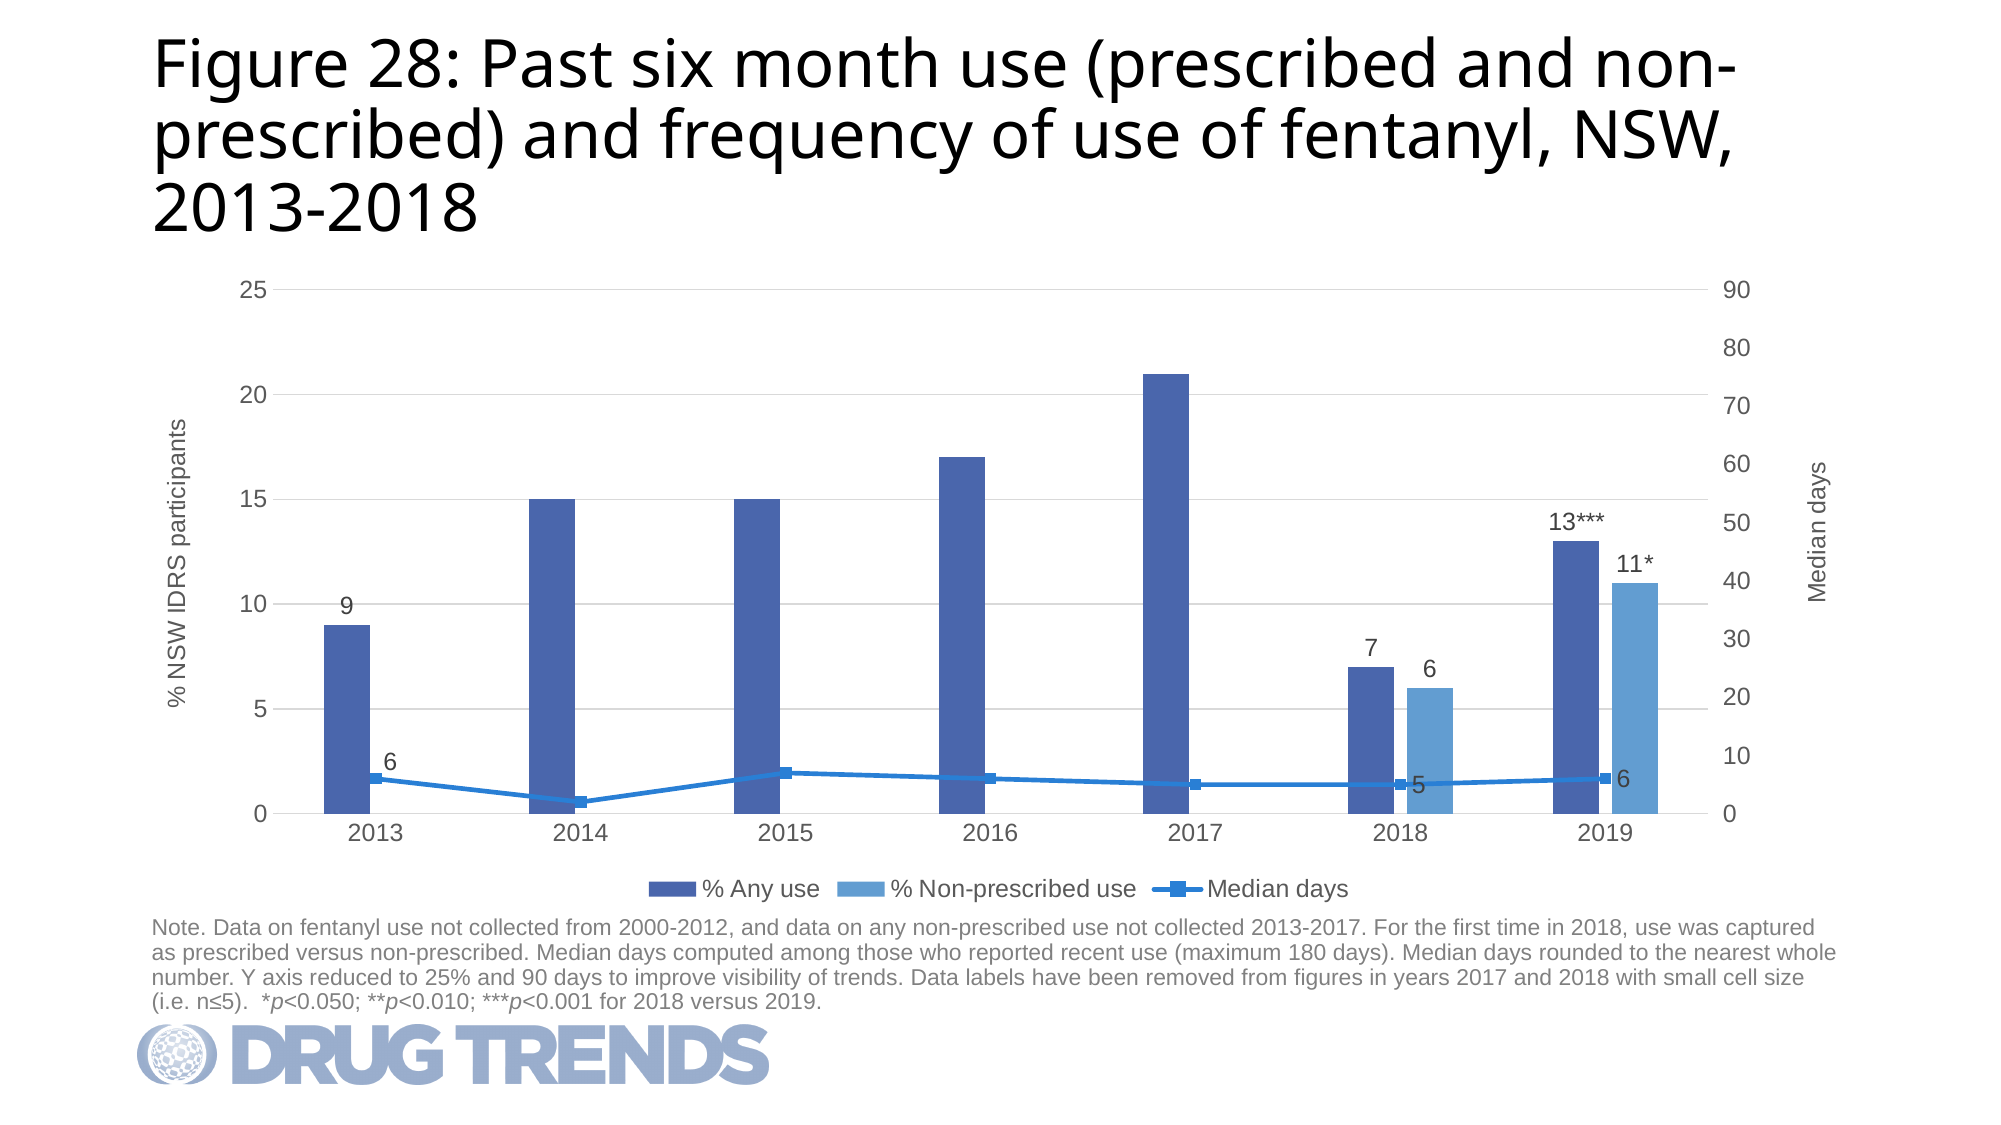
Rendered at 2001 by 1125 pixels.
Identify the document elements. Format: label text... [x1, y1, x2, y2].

title Figure 28: Past six month use (prescribed and non-prescribed) and frequency of use of fentanyl, NSW, 2013-2018 [137, 59, 1863, 216]
chart [136, 263, 1862, 909]
list Note. Data on fentanyl use not collected from 2000-2012, and data on any non-prescribed use not collected 2013-2017. For the first time in 2018, use was captured as prescribed versus non-prescribed. Median days computed among those who reported recent use (maximum 180 days). Median days rounded to the nearest whole number. Y axis reduced to 25% and 90 days to improve visibility of trends. Data labels have been removed from figures in years 2017 and 2018 with small cell size (i.e. n≤5). *p<0.050; **p<0.010; ***p<0.001 for 2018 versus 2019. [136, 909, 1862, 1015]
